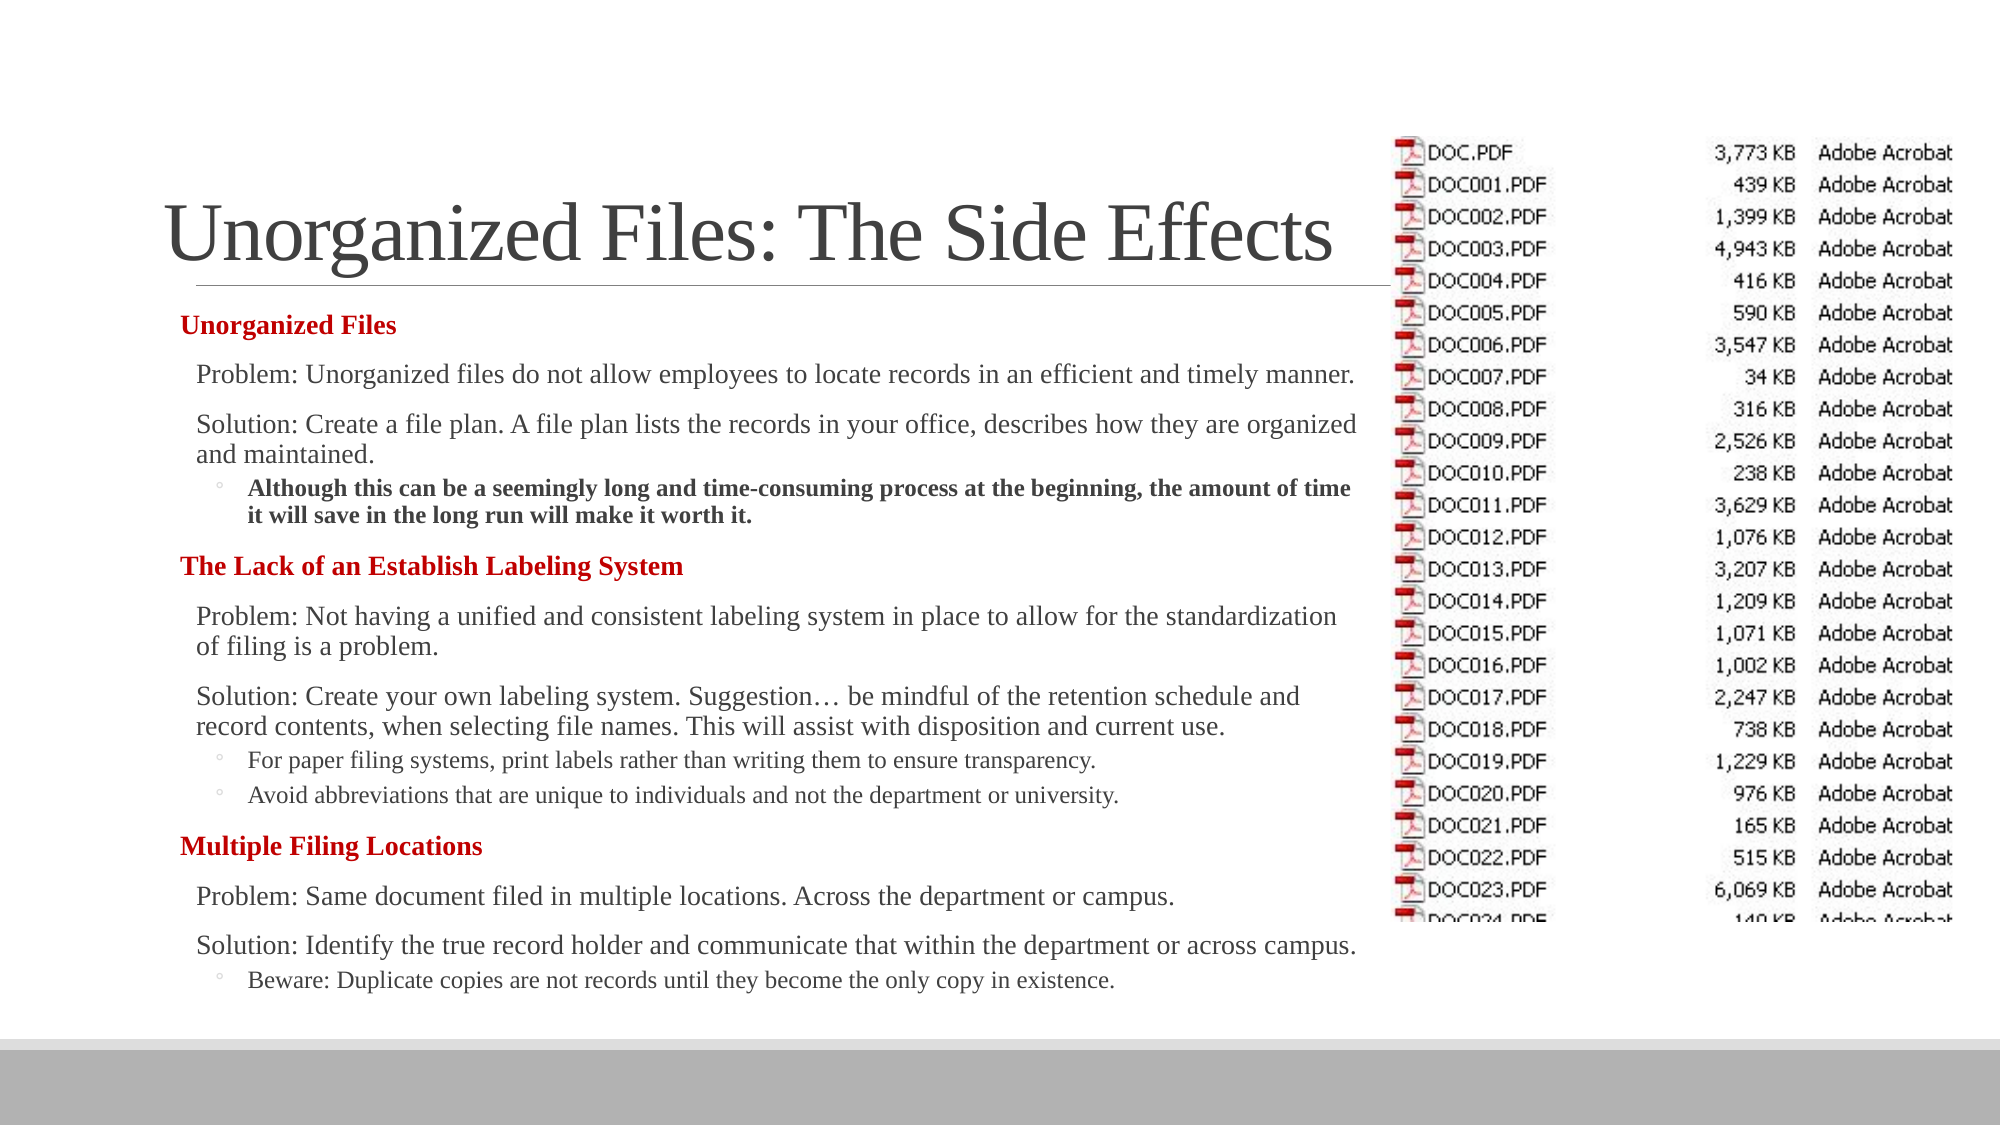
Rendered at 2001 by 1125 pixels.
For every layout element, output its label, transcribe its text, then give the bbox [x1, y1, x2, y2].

list Unorganized Files Problem: Unorganized files do not allow employees to locate records in an efficient and timely manner. Solution: Create a file plan. A file plan lists the records in your office, describes how they are organized and maintained. Although this can be a seemingly long and time-consuming process at the beginning, the amount of time it will save in the long run will make it worth it. The Lack of an Establish Labeling System Problem: Not having a unified and consistent labeling system in place to allow for the standardization of filing is a problem. Solution: Create your own labeling system. Suggestion… be mindful of the retention schedule and record contents, when selecting file names. This will assist with disposition and current use. For paper filing systems, print labels rather than writing them to ensure transparency. Avoid abbreviations that are unique to individuals and not the department or university. Multiple Filing Locations Problem: Same document filed in multiple locations. Across the department or campus. Solution: Identify the true record holder and communicate that within the department or across campus. Beware: Duplicate copies are not records until they become the only copy in existence. [180, 302, 1364, 1027]
picture [1390, 136, 1953, 922]
title Unorganized Files: The Side Effects [148, 47, 1364, 285]
